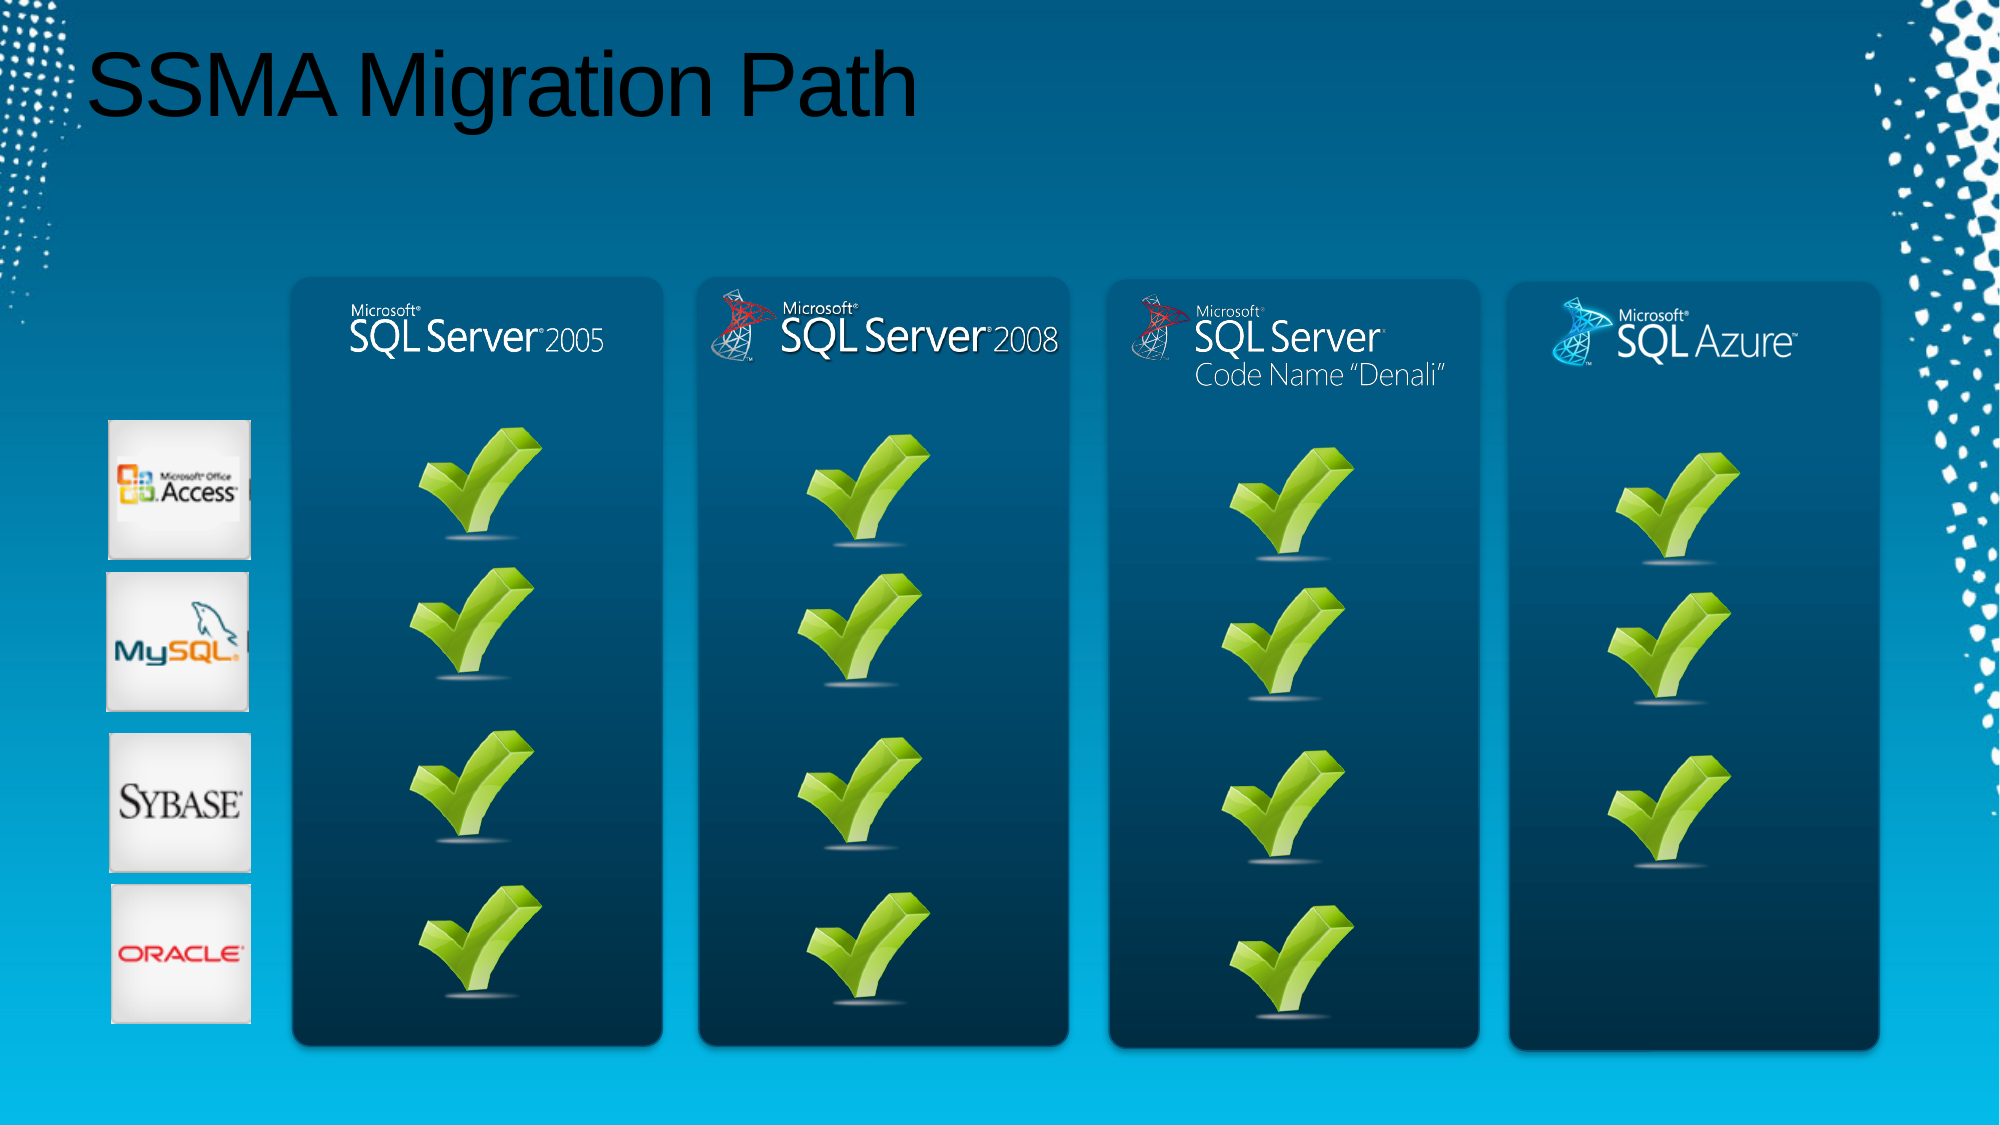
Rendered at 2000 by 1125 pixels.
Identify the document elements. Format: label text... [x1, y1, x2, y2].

picture [1963, 535, 1977, 550]
picture [1938, 122, 1950, 133]
picture [1983, 404, 1992, 414]
picture [1643, 560, 1714, 566]
picture [1963, 589, 1976, 607]
picture [1942, 269, 1953, 276]
picture [1932, 235, 1943, 241]
picture [1955, 557, 1965, 573]
picture [31, 131, 37, 138]
picture [1994, 382, 2000, 391]
picture [1988, 547, 2000, 561]
picture [0, 155, 5, 163]
picture [1900, 240, 1912, 254]
picture [107, 573, 248, 711]
picture [1955, 246, 1965, 256]
picture [47, 0, 57, 10]
picture [1935, 379, 1948, 391]
picture [1635, 863, 1706, 869]
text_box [1509, 282, 1880, 1052]
picture [9, 84, 15, 91]
picture [1969, 625, 1985, 642]
picture [1995, 582, 2000, 595]
picture [1978, 517, 1987, 527]
picture [1991, 637, 2000, 652]
picture [58, 32, 66, 41]
picture [1945, 213, 1955, 220]
picture [1941, 324, 1952, 332]
picture [45, 16, 55, 24]
picture [109, 421, 250, 559]
picture [1914, 164, 1923, 177]
picture [56, 47, 64, 55]
picture [1909, 274, 1920, 291]
picture [1981, 604, 2000, 620]
picture [1920, 257, 1932, 264]
picture [24, 72, 32, 79]
picture [1946, 155, 1961, 167]
picture [1889, 152, 1901, 166]
picture [1926, 344, 1939, 358]
picture [1950, 359, 1960, 366]
picture [1979, 657, 1995, 676]
picture [33, 116, 40, 124]
picture [1953, 301, 1962, 312]
picture [41, 59, 48, 67]
picture [28, 42, 36, 53]
picture [1946, 525, 1956, 533]
picture [13, 41, 25, 49]
picture [55, 62, 62, 69]
picture [1984, 349, 1992, 357]
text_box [698, 277, 1069, 1047]
picture [1970, 426, 1980, 436]
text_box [292, 277, 663, 1047]
picture [1935, 431, 1946, 449]
picture [1963, 335, 1972, 344]
picture [1925, 141, 1935, 155]
picture [29, 27, 38, 38]
picture [1980, 460, 1987, 469]
picture [1974, 683, 1985, 694]
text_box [1108, 279, 1480, 1049]
picture [16, 143, 21, 151]
picture [43, 42, 49, 53]
picture [1982, 714, 1993, 729]
picture [10, 69, 17, 78]
picture [1972, 312, 1985, 322]
picture [1960, 392, 1970, 403]
picture [1609, 593, 1730, 697]
picture [1929, 27, 1945, 45]
picture [42, 31, 53, 39]
picture [1635, 700, 1705, 706]
picture [33, 88, 42, 97]
picture [11, 55, 21, 64]
picture [1968, 481, 1978, 492]
picture [1928, 399, 1939, 415]
picture [1930, 291, 1941, 297]
picture [1922, 200, 1934, 207]
picture [34, 101, 43, 111]
picture [1919, 367, 1930, 378]
picture [54, 76, 60, 83]
picture [1935, 177, 1945, 189]
picture [38, 74, 47, 80]
picture [1892, 212, 1902, 216]
picture [26, 57, 34, 68]
picture [1935, 0, 2000, 306]
picture [33, 0, 42, 10]
picture [1952, 502, 1967, 516]
picture [1898, 188, 1912, 198]
picture [1948, 413, 1958, 424]
picture [1990, 492, 2000, 505]
picture [1963, 278, 1976, 291]
picture [1617, 453, 1739, 557]
picture [1993, 321, 2000, 339]
picture [1911, 223, 1918, 230]
picture [17, 129, 23, 136]
picture [6, 97, 12, 105]
picture [1915, 109, 1924, 119]
picture [1992, 438, 2000, 448]
picture [0, 40, 9, 45]
picture [18, 0, 29, 6]
picture [1914, 308, 1929, 326]
picture [110, 734, 250, 872]
picture [1921, 0, 1934, 8]
picture [1609, 756, 1730, 860]
picture [16, 22, 23, 34]
picture [1942, 465, 1958, 483]
picture [112, 885, 250, 1023]
picture [3, 10, 11, 18]
picture [0, 24, 9, 33]
picture [1957, 187, 1971, 200]
picture [1925, 87, 1941, 99]
picture [1991, 747, 2000, 765]
picture [1973, 368, 1982, 380]
picture [1972, 570, 1986, 583]
title SSMA Migration Path [85, 37, 1914, 138]
picture [30, 14, 40, 23]
picture [1958, 445, 1968, 460]
picture [18, 13, 26, 19]
picture [1988, 691, 2000, 709]
